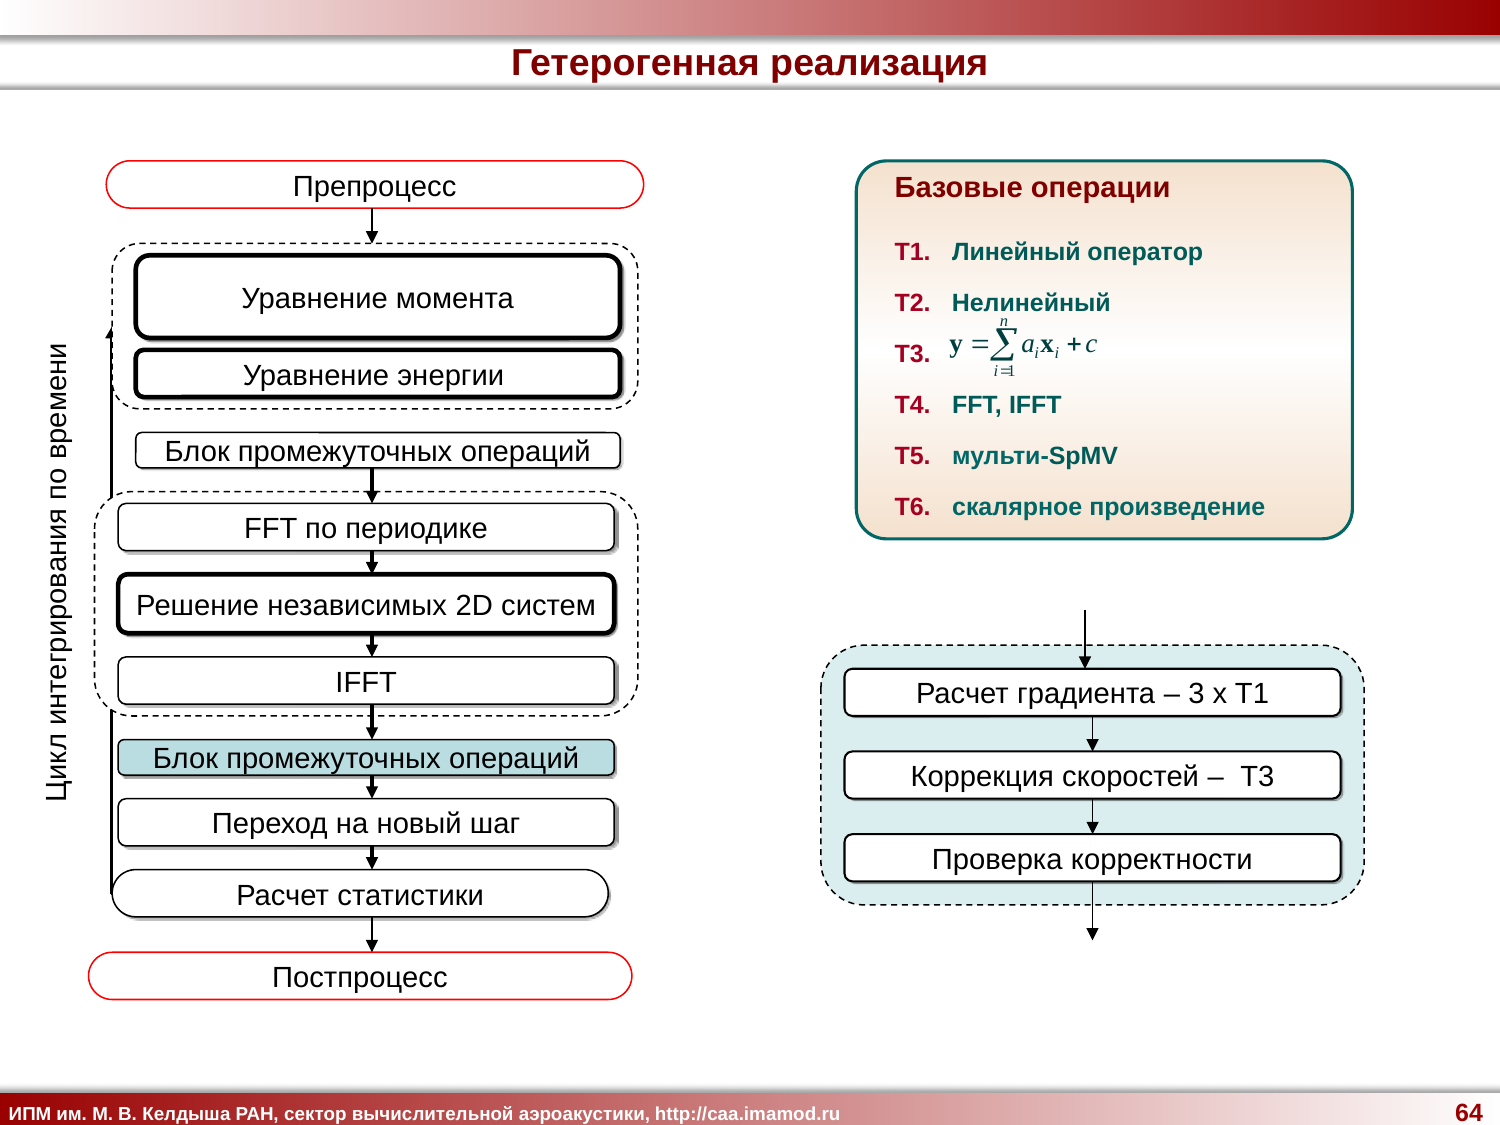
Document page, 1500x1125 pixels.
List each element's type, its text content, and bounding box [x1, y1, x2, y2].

text_box [856, 161, 1353, 539]
text_box Блок промежуточных операций [135, 432, 621, 468]
text_box Уравнение энергии [135, 349, 621, 398]
text_box Гетерогенная реализация [0, 30, 1500, 91]
text_box Препроцесс [106, 160, 644, 209]
text_box [119, 548, 369, 578]
text_box Постпроцесс [88, 952, 632, 1000]
text_box [119, 702, 370, 716]
text_box Блок промежуточных операций [119, 739, 615, 776]
text_box Цикл интегрирования по времени [29, 328, 80, 817]
text_box [94, 502, 106, 706]
text_box Проверка корректности [844, 834, 1341, 882]
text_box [111, 326, 115, 894]
text_box [373, 491, 638, 716]
text_box Расчет градиента – 3 x T1 [844, 668, 1341, 716]
text_box Коррекция скоростей – T3 [844, 751, 1341, 799]
text_box [119, 491, 371, 506]
text_box Уравнение момента [135, 255, 621, 338]
text_box Расчет статистики [113, 869, 609, 917]
text_box [1086, 645, 1365, 905]
text_box Базовые операции [879, 160, 1357, 211]
text_box Переход на новый шаг [119, 798, 615, 846]
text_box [945, 310, 1103, 382]
text_box Решение независимых 2D систем [119, 574, 615, 634]
text_box [119, 630, 368, 660]
text_box FFT по периодике [119, 503, 615, 551]
text_box [820, 645, 1092, 905]
text_box T1. Линейный оператор T2. Нелинейный T3. T4. FFT, IFFT T5. мульти-SpMV T6. скалярное произведение [879, 212, 1365, 529]
text_box [112, 243, 638, 409]
text_box IFFT [119, 656, 615, 705]
